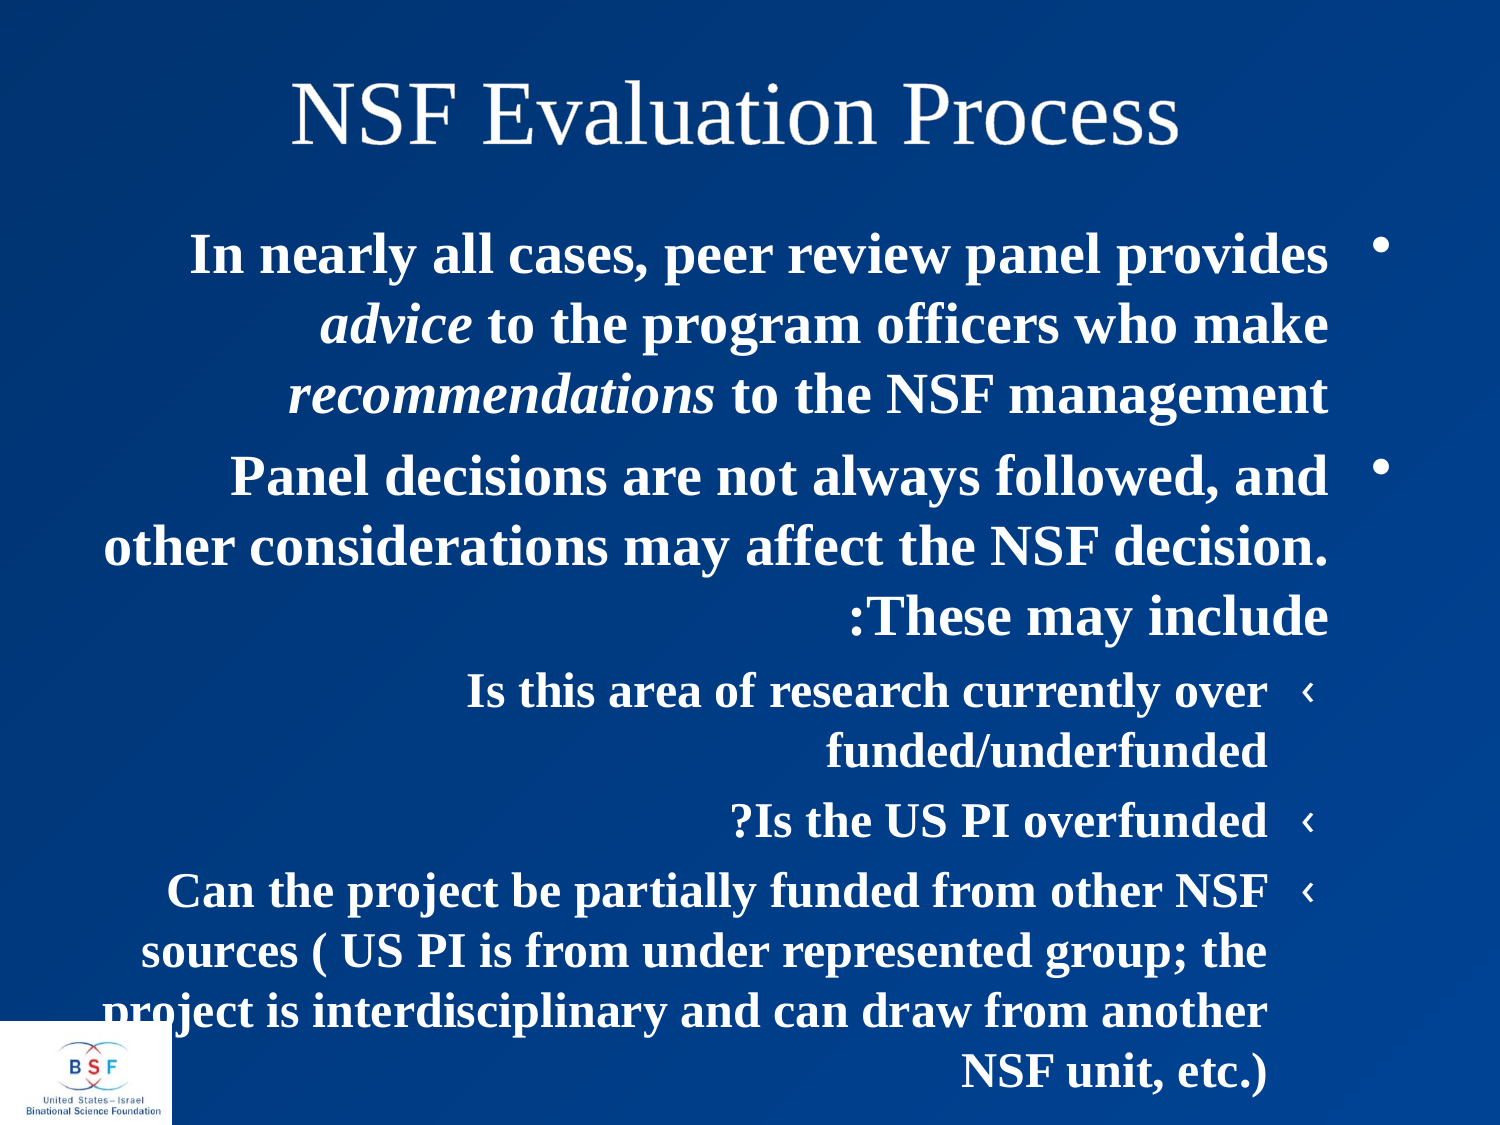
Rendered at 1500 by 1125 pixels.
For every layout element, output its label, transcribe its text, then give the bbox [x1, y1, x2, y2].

title NSF Evaluation Process [86, 19, 1386, 196]
list In nearly all cases, peer review panel provides advice to the program officers who make recommendations to the NSF management Panel decisions are not always followed, and other considerations may affect the NSF decision. These may include: Is this area of research currently over funded/underfunded Is the US PI overfunded? Can the project be partially funded from other NSF sources ( US PI is from under represented group; the project is interdisciplinary and can draw from another NSF unit, etc.) [86, 208, 1419, 1099]
picture [0, 1021, 172, 1125]
